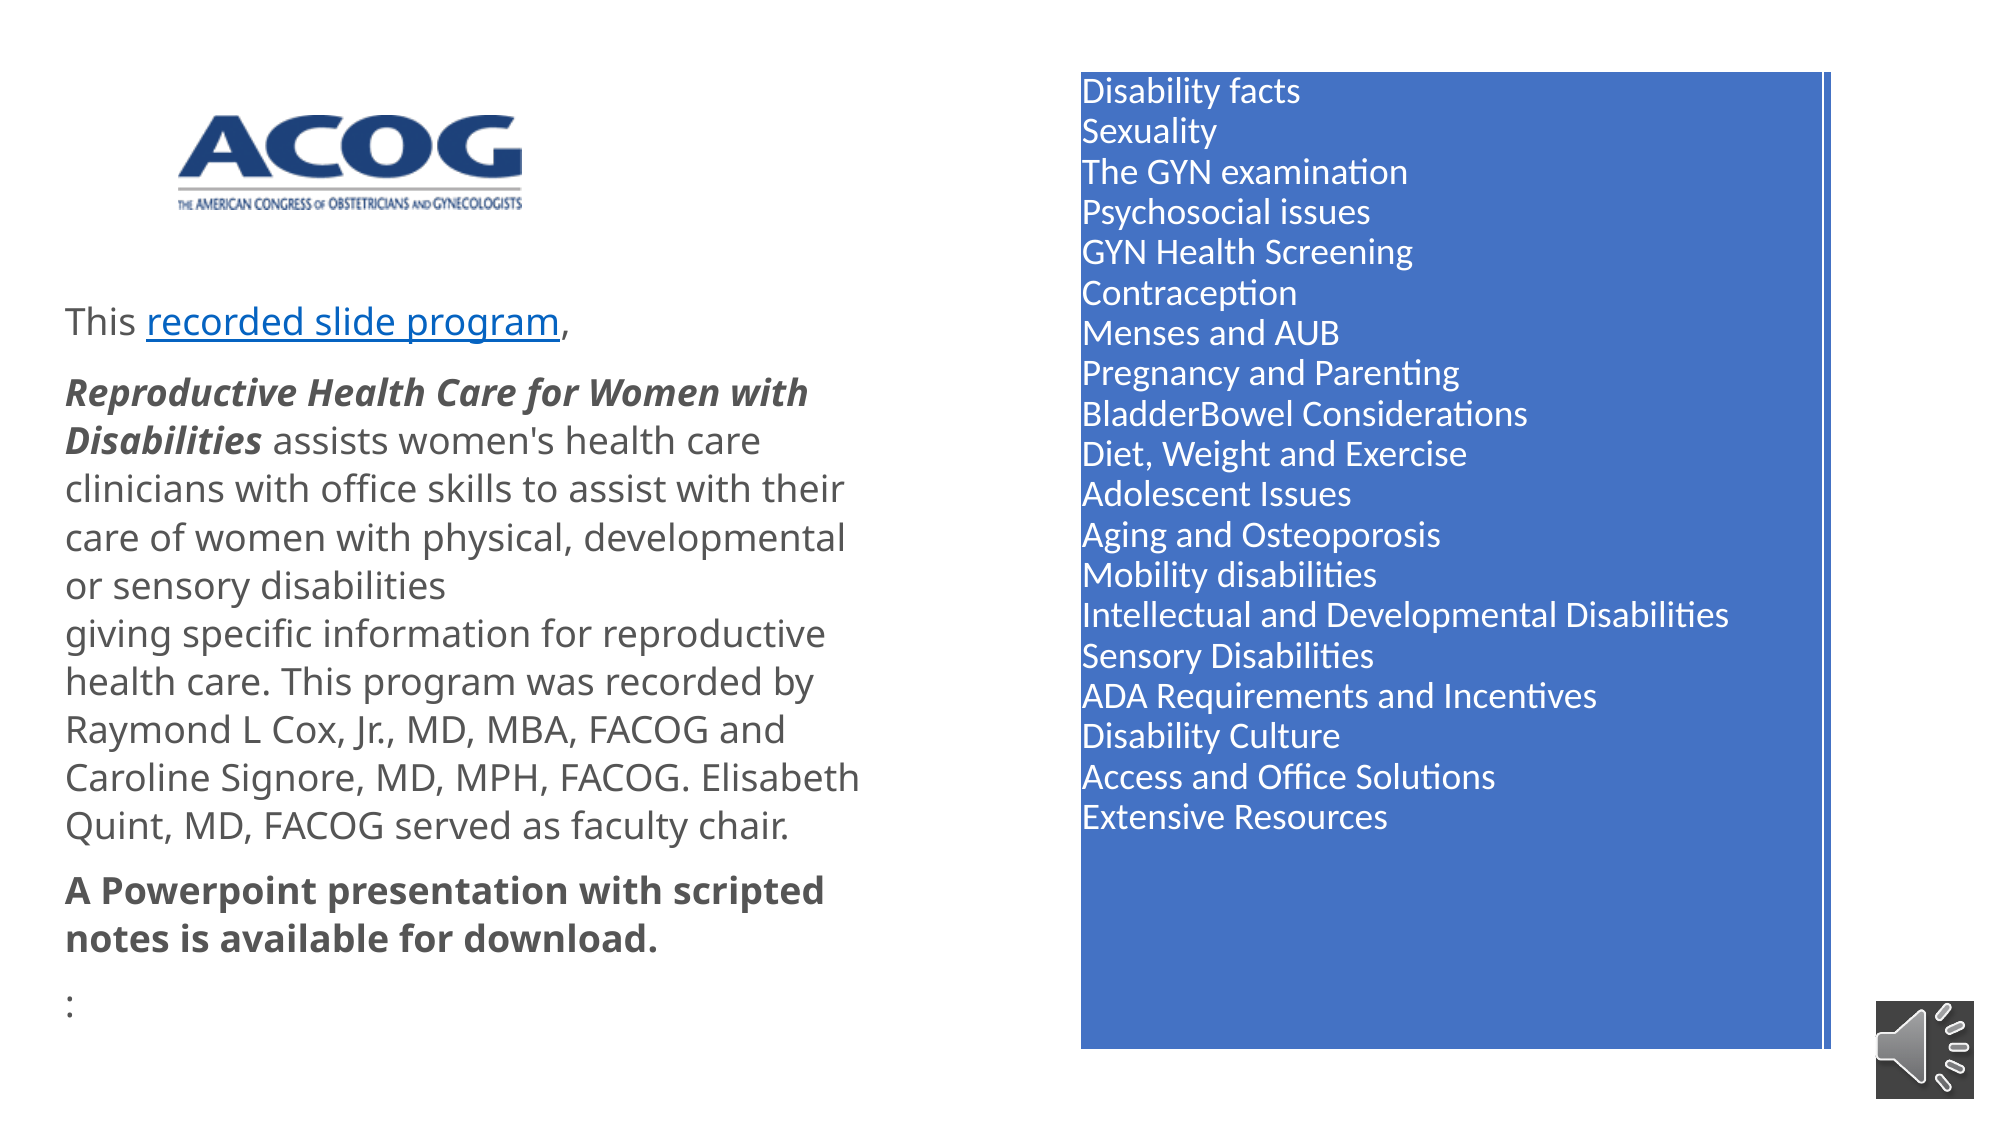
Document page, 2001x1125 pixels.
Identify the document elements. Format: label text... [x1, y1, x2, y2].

picture [1874, 999, 1975, 1100]
picture [178, 115, 522, 210]
text_box This recorded slide program, Reproductive Health Care for Women with Disabilities assists women's health care clinicians with office skills to assist with their care of women with physical, developmental or sensory disabilities giving specific information for reproductive health care. This program was recorded by Raymond L Cox, Jr., MD, MBA, FACOG and Caroline Signore, MD, MPH, FACOG. Elisabeth Quint, MD, FACOG served as faculty chair. A Powerpoint presentation with scripted notes is available for download. : [50, 287, 890, 1033]
table_header [1824, 72, 1831, 1049]
table_header Disability facts Sexuality The GYN examination Psychosocial issues GYN Health Screening Contraception Menses and AUB Pregnancy and Parenting BladderBowel Considerations Diet, Weight and Exercise Adolescent Issues Aging and Osteoporosis Mobility disabilities Intellectual and Developmental Disabilities Sensory Disabilities ADA Requirements and Incentives Disability Culture Access and Office Solutions Extensive Resources [1081, 72, 1822, 1049]
